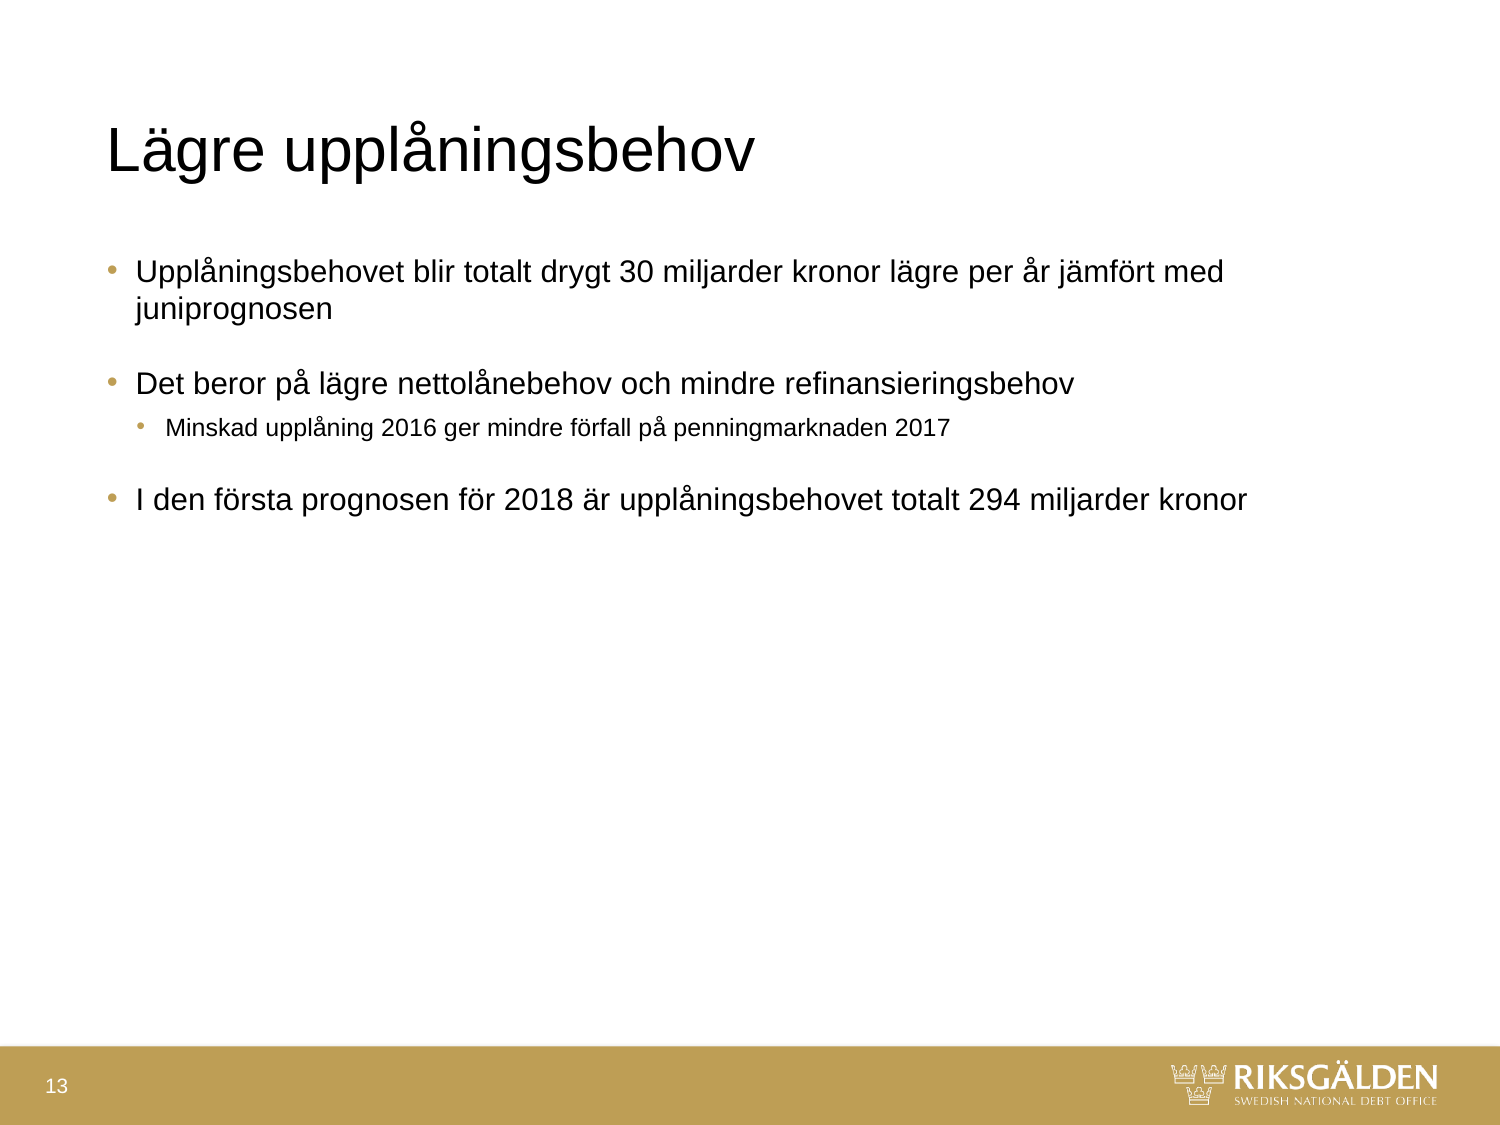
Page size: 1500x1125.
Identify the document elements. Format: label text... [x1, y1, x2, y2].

title Lägre upplåningsbehov [106, 35, 1394, 184]
picture [1171, 1060, 1437, 1105]
list Upplåningsbehovet blir totalt drygt 30 miljarder kronor lägre per år jämfört med juniprognosen Det beror på lägre nettolånebehov och mindre refinansieringsbehov Minskad upplåning 2016 ger mindre förfall på penningmarknaden 2017 I den första prognosen för 2018 är upplåningsbehovet totalt 294 miljarder kronor [106, 251, 1394, 996]
slide_number 13 [45, 1073, 93, 1098]
